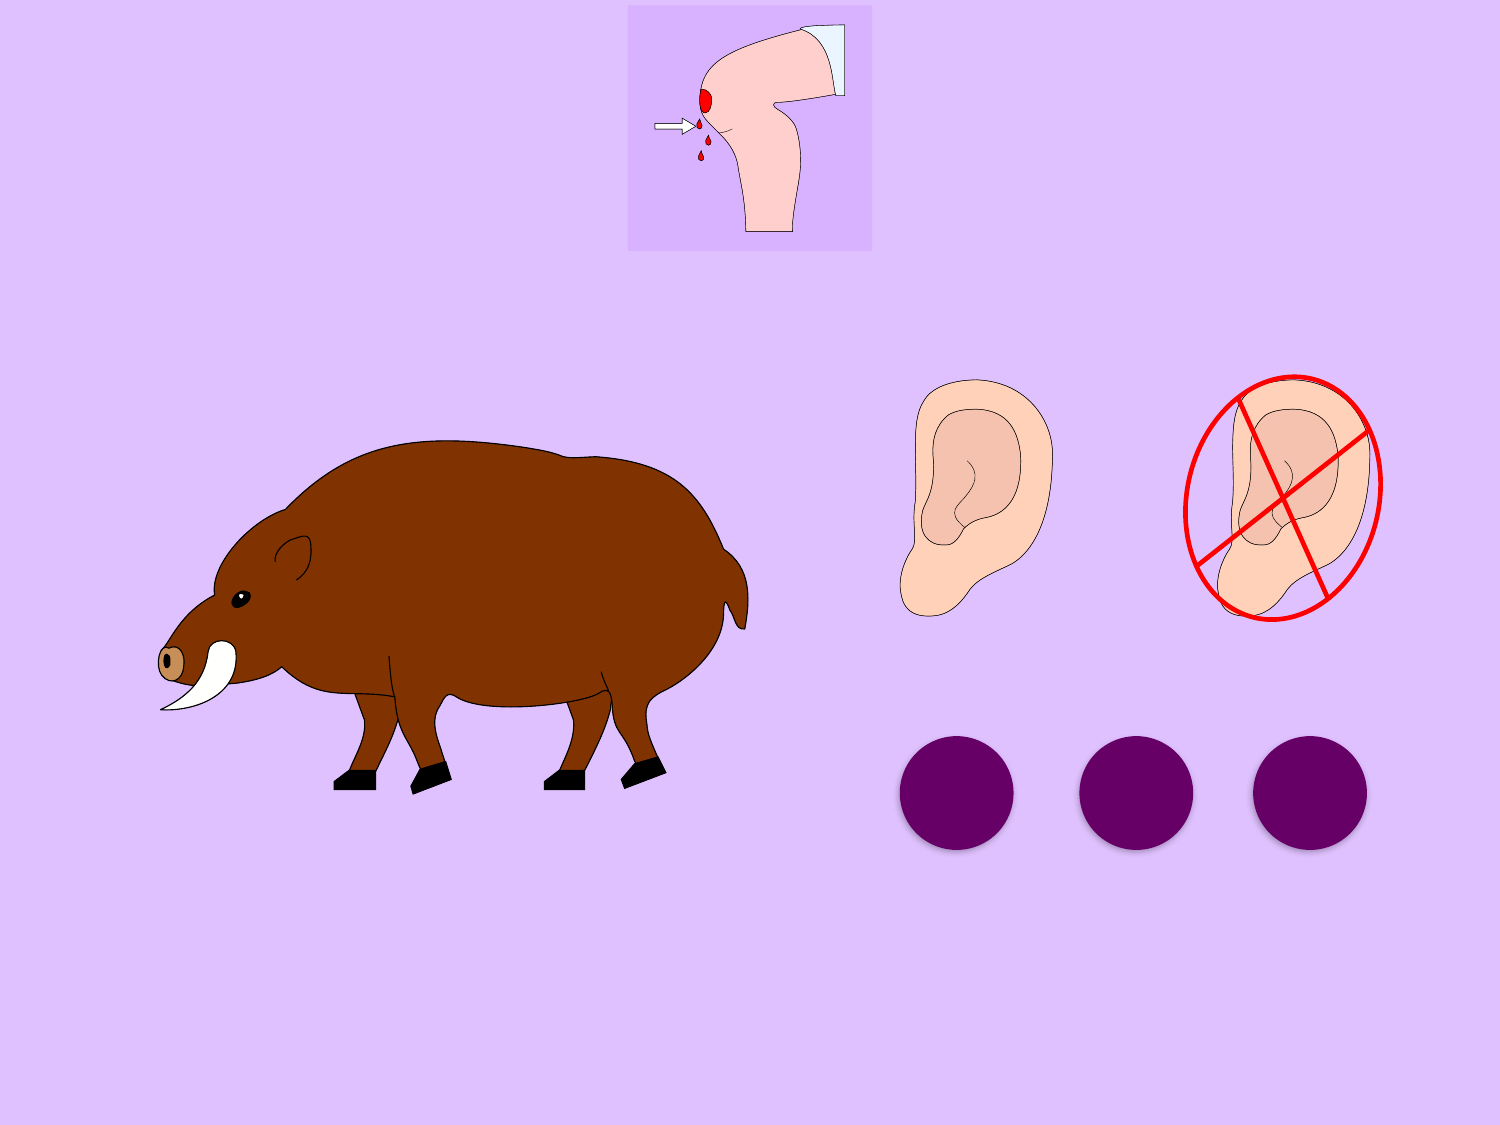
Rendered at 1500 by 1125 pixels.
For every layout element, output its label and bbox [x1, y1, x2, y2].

text_box [1079, 736, 1194, 850]
text_box [1375, 444, 1381, 526]
text_box [627, 5, 873, 251]
text_box [0, 0, 1500, 1125]
picture [157, 439, 751, 797]
text_box [899, 736, 1014, 850]
text_box [1185, 427, 1211, 590]
picture [654, 24, 846, 233]
text_box [1253, 736, 1367, 850]
picture [1216, 379, 1371, 617]
picture [899, 379, 1053, 617]
